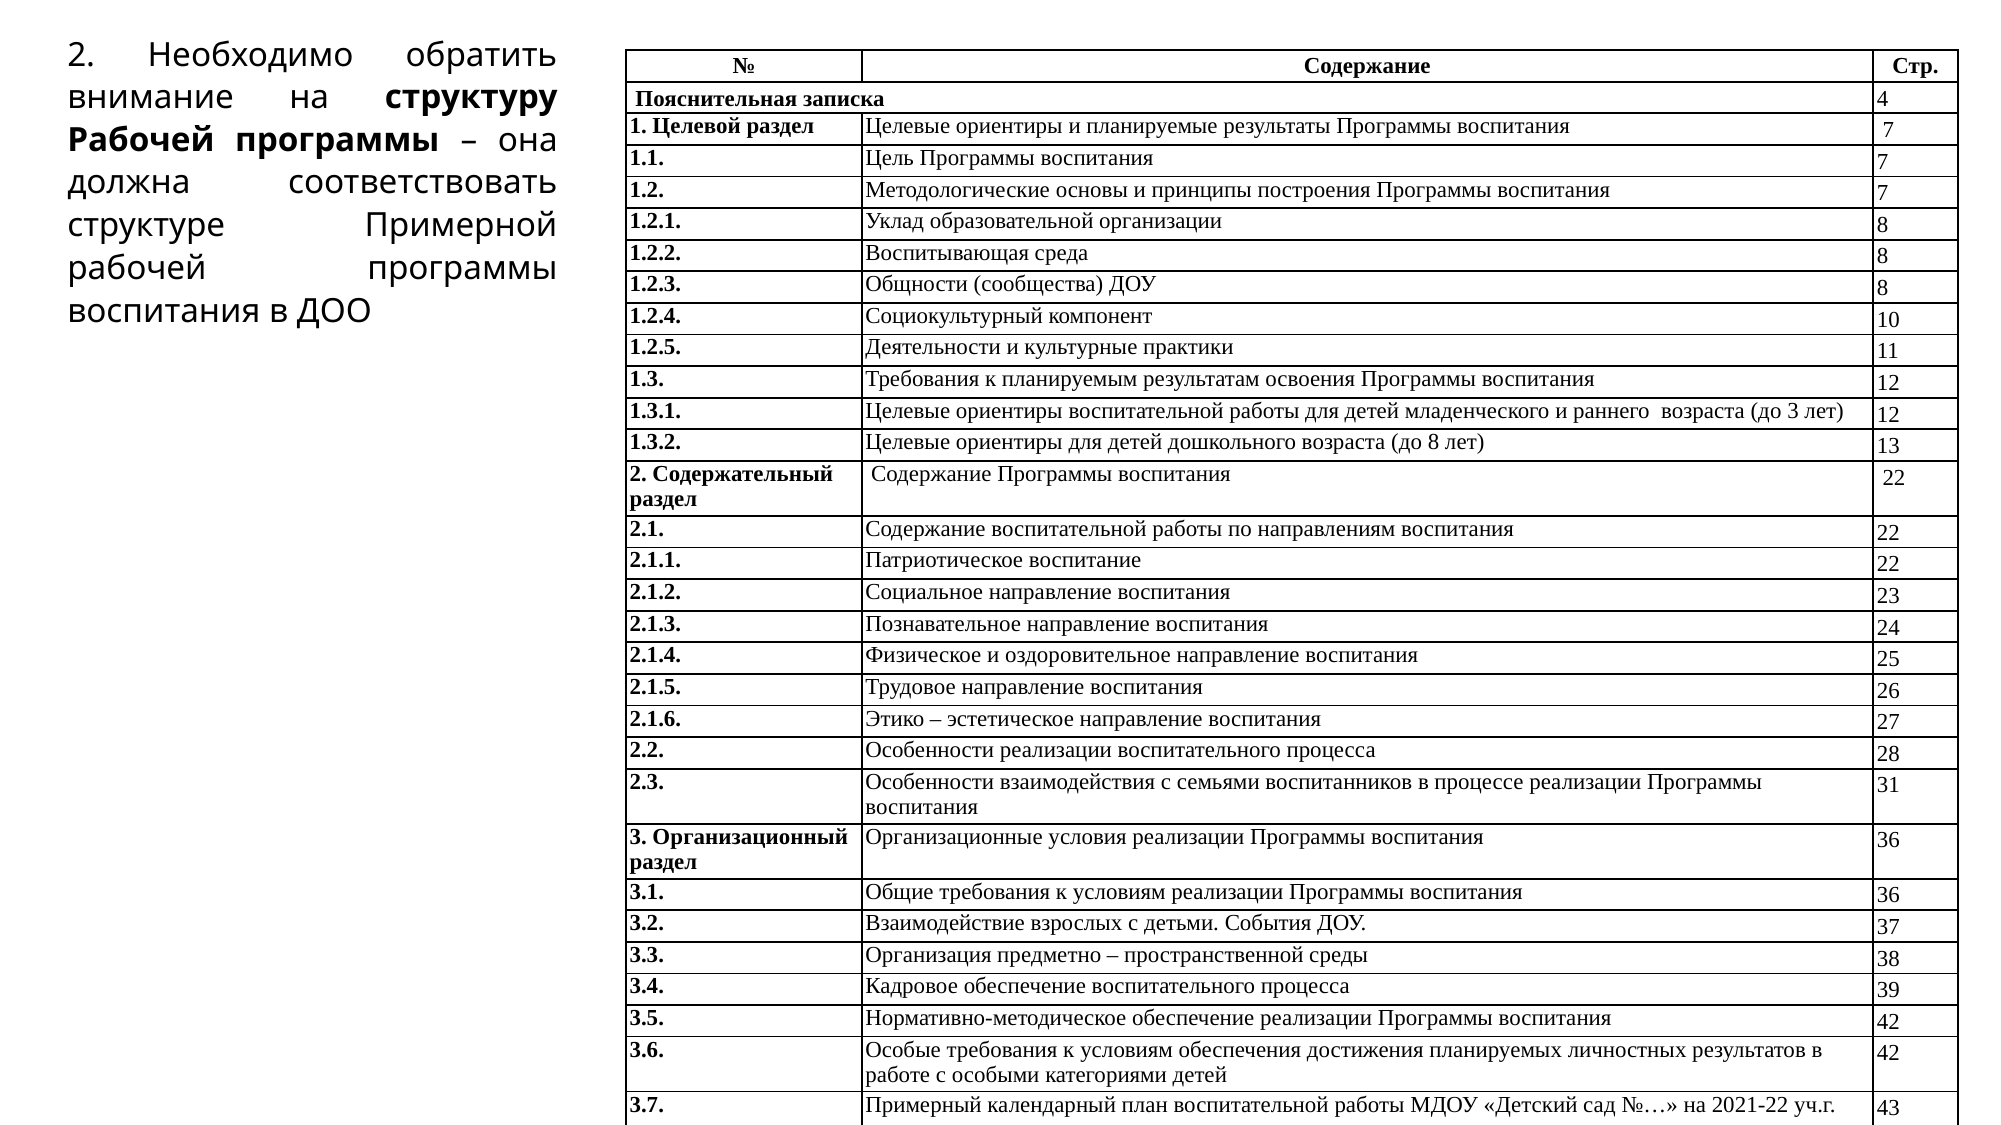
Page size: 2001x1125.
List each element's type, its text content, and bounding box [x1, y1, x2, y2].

text_box 2. Необходимо обратить внимание на структуру Рабочей программы – она должна соответствовать структуре Примерной рабочей программы воспитания в ДОО [14, 22, 573, 337]
table_cell Уклад образовательной организации [863, 209, 1872, 239]
table_cell Социокультурный компонент [863, 304, 1872, 334]
table_cell 1.3.2. [627, 430, 861, 460]
table_cell 3.3. [627, 943, 861, 973]
table_cell 3.2. [627, 911, 861, 941]
table_cell 3.7. [627, 1092, 861, 1125]
table_cell Деятельности и культурные практики [863, 335, 1872, 365]
table_cell Организационные условия реализации Программы воспитания [863, 825, 1872, 878]
table_cell 2.1.6. [627, 706, 861, 736]
table_cell Пояснительная записка [627, 83, 1872, 112]
table_cell 3.1. [627, 880, 861, 909]
table_cell 26 [1874, 675, 1957, 705]
table_cell 2.1.5. [627, 675, 861, 705]
table_cell 36 [1874, 825, 1957, 878]
table_cell 1.3.1. [627, 399, 861, 428]
table_cell 1. Целевой раздел [627, 114, 861, 144]
table_cell 8 [1874, 272, 1957, 302]
table_cell 12 [1874, 399, 1957, 428]
table_cell 1.2. [627, 177, 861, 207]
table_cell 1.2.5. [627, 335, 861, 365]
table_cell 2.1. [627, 517, 861, 547]
table_cell 22 [1874, 462, 1957, 515]
table_cell 3.6. [627, 1037, 861, 1091]
table_cell 1.2.4. [627, 304, 861, 334]
table_cell 43 [1874, 1092, 1957, 1125]
table_cell 2.3. [627, 770, 861, 823]
table_cell 1.2.1. [627, 209, 861, 239]
table_cell 2. Содержательный раздел [627, 462, 861, 515]
table_cell Кадровое обеспечение воспитательного процесса [863, 974, 1872, 1004]
table_cell 11 [1874, 335, 1957, 365]
table_cell 31 [1874, 770, 1957, 823]
table_cell 8 [1874, 209, 1957, 239]
table_cell 10 [1874, 304, 1957, 334]
table_cell Целевые ориентиры и планируемые результаты Программы воспитания [863, 114, 1872, 144]
table_cell 38 [1874, 943, 1957, 973]
table_cell Социальное направление воспитания [863, 580, 1872, 610]
table_cell Примерный календарный план воспитательной работы МДОУ «Детский сад №…» на 2021-22 уч.г. [863, 1092, 1872, 1125]
table_cell Содержание воспитательной работы по направлениям воспитания [863, 517, 1872, 547]
table_cell Целевые ориентиры для детей дошкольного возраста (до 8 лет) [863, 430, 1872, 460]
table_cell 3. Организационный раздел [627, 825, 861, 878]
table_cell 8 [1874, 241, 1957, 270]
table_cell Этико – эстетическое направление воспитания [863, 706, 1872, 736]
table_cell 3.5. [627, 1006, 861, 1036]
table_cell 7 [1874, 177, 1957, 207]
table_cell 7 [1874, 114, 1957, 144]
table_cell Требования к планируемым результатам освоения Программы воспитания [863, 367, 1872, 397]
table_cell 25 [1874, 643, 1957, 673]
table_cell Нормативно-методическое обеспечение реализации Программы воспитания [863, 1006, 1872, 1036]
table_header Стр. [1874, 51, 1957, 81]
table_cell 1.3. [627, 367, 861, 397]
table_cell 2.1.4. [627, 643, 861, 673]
table_cell Патриотическое воспитание [863, 548, 1872, 578]
table_cell 28 [1874, 738, 1957, 768]
table_cell 2.1.2. [627, 580, 861, 610]
table_cell 1.2.2. [627, 241, 861, 270]
table_cell Воспитывающая среда [863, 241, 1872, 270]
table_cell 7 [1874, 146, 1957, 176]
table_cell 1.2.3. [627, 272, 861, 302]
table_cell Особенности взаимодействия с семьями воспитанников в процессе реализации Программы воспитания [863, 770, 1872, 823]
table_cell Особые требования к условиям обеспечения достижения планируемых личностных результатов в работе с особыми категориями детей [863, 1037, 1872, 1091]
table_cell 13 [1874, 430, 1957, 460]
table_cell 22 [1874, 517, 1957, 547]
table_cell Содержание Программы воспитания [863, 462, 1872, 515]
table_cell 42 [1874, 1037, 1957, 1091]
table_cell 12 [1874, 367, 1957, 397]
table_cell 42 [1874, 1006, 1957, 1036]
table_cell 24 [1874, 612, 1957, 641]
table_cell 22 [1874, 548, 1957, 578]
table_header № [627, 51, 861, 81]
table_cell 27 [1874, 706, 1957, 736]
table_cell Физическое и оздоровительное направление воспитания [863, 643, 1872, 673]
table_cell 36 [1874, 880, 1957, 909]
table_cell Общности (сообщества) ДОУ [863, 272, 1872, 302]
table_cell 39 [1874, 974, 1957, 1004]
table_cell Методологические основы и принципы построения Программы воспитания [863, 177, 1872, 207]
table_cell 2.1.1. [627, 548, 861, 578]
table_cell 1.1. [627, 146, 861, 176]
table_cell Общие требования к условиям реализации Программы воспитания [863, 880, 1872, 909]
table_cell Познавательное направление воспитания [863, 612, 1872, 641]
table_cell Трудовое направление воспитания [863, 675, 1872, 705]
table_cell Особенности реализации воспитательного процесса [863, 738, 1872, 768]
table_header Содержание [863, 51, 1872, 81]
table_cell Целевые ориентиры воспитательной работы для детей младенческого и раннего возраста (до 3 лет) [863, 399, 1872, 428]
table_cell 2.1.3. [627, 612, 861, 641]
table_cell 23 [1874, 580, 1957, 610]
table_cell 37 [1874, 911, 1957, 941]
table_cell 2.2. [627, 738, 861, 768]
table_cell 4 [1874, 83, 1957, 112]
table_cell Взаимодействие взрослых с детьми. События ДОУ. [863, 911, 1872, 941]
table_cell Цель Программы воспитания [863, 146, 1872, 176]
table_cell 3.4. [627, 974, 861, 1004]
table_cell Организация предметно – пространственной среды [863, 943, 1872, 973]
